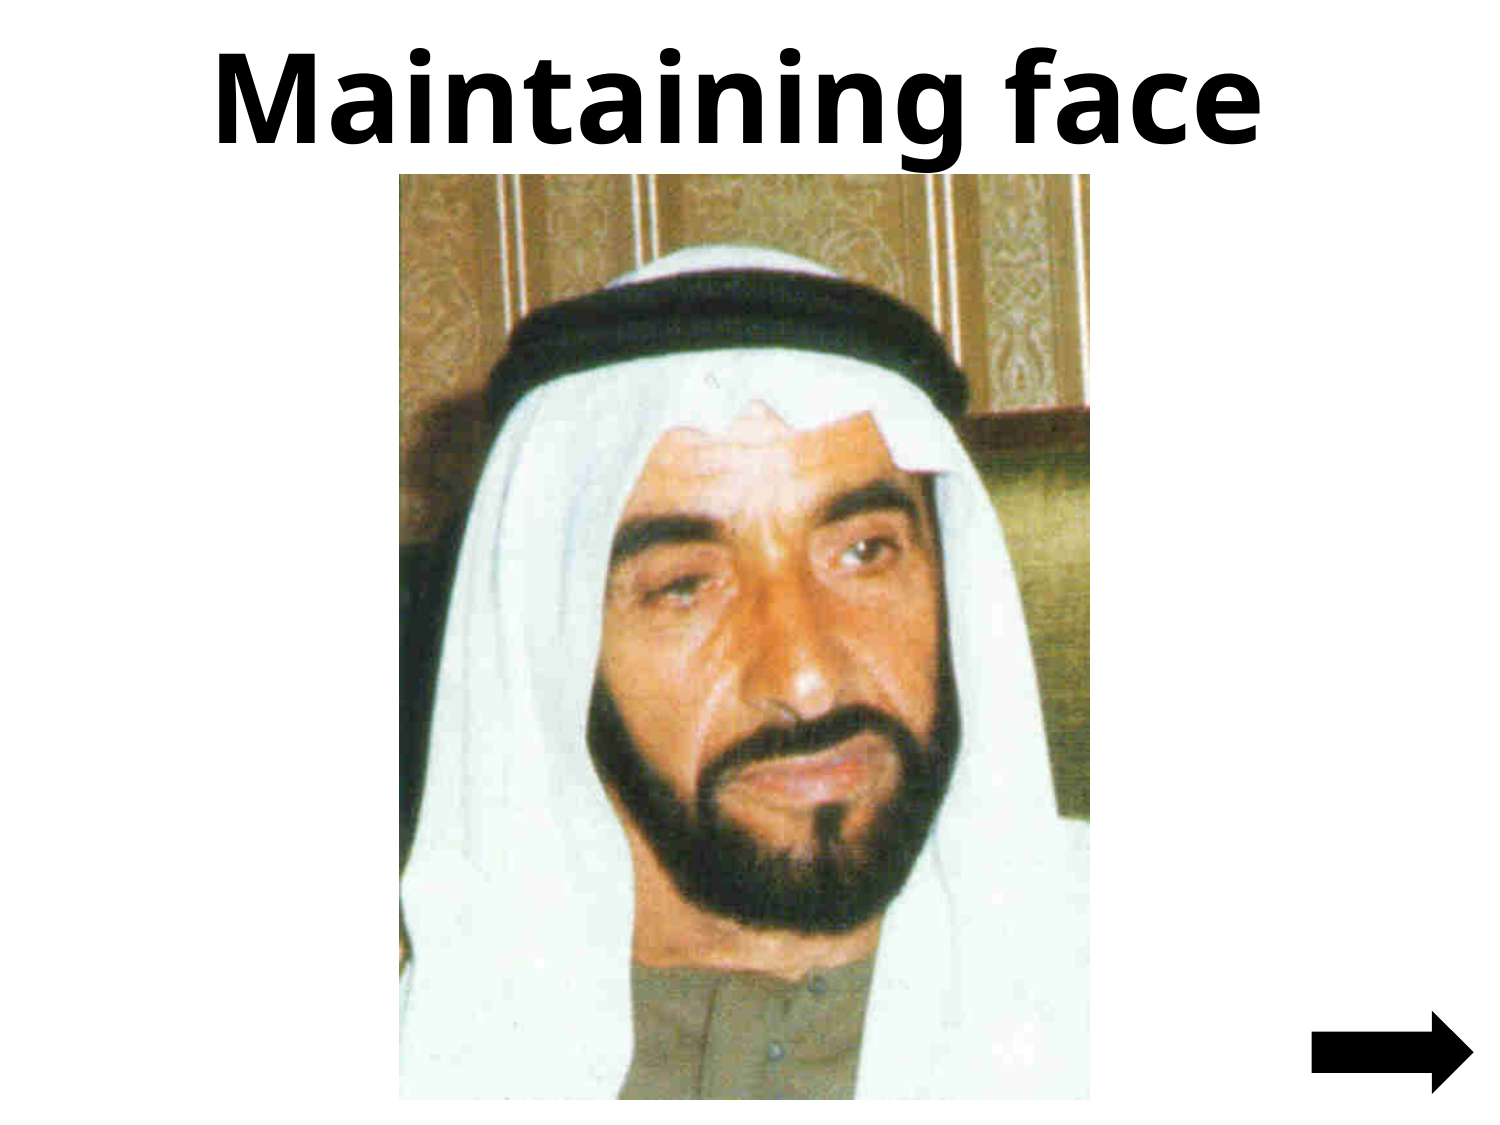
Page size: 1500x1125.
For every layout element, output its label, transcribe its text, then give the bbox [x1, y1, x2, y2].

picture [399, 174, 1090, 1101]
text_box [1312, 1012, 1473, 1093]
title Maintaining face [99, 0, 1375, 188]
